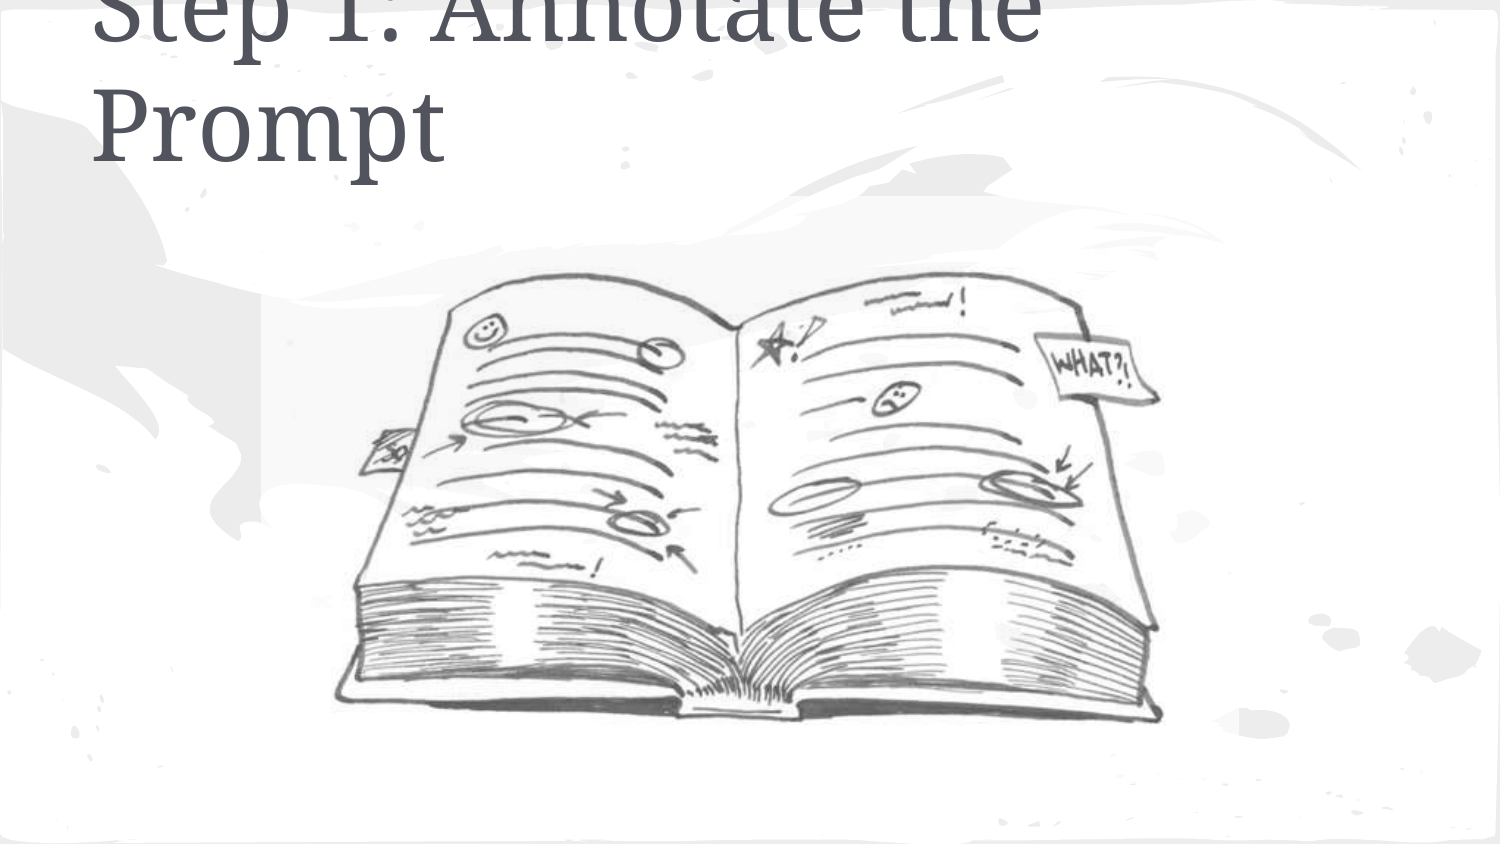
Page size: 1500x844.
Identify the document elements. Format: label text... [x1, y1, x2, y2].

picture [261, 196, 1239, 784]
title Step 1: Annotate the Prompt [75, 25, 1425, 197]
